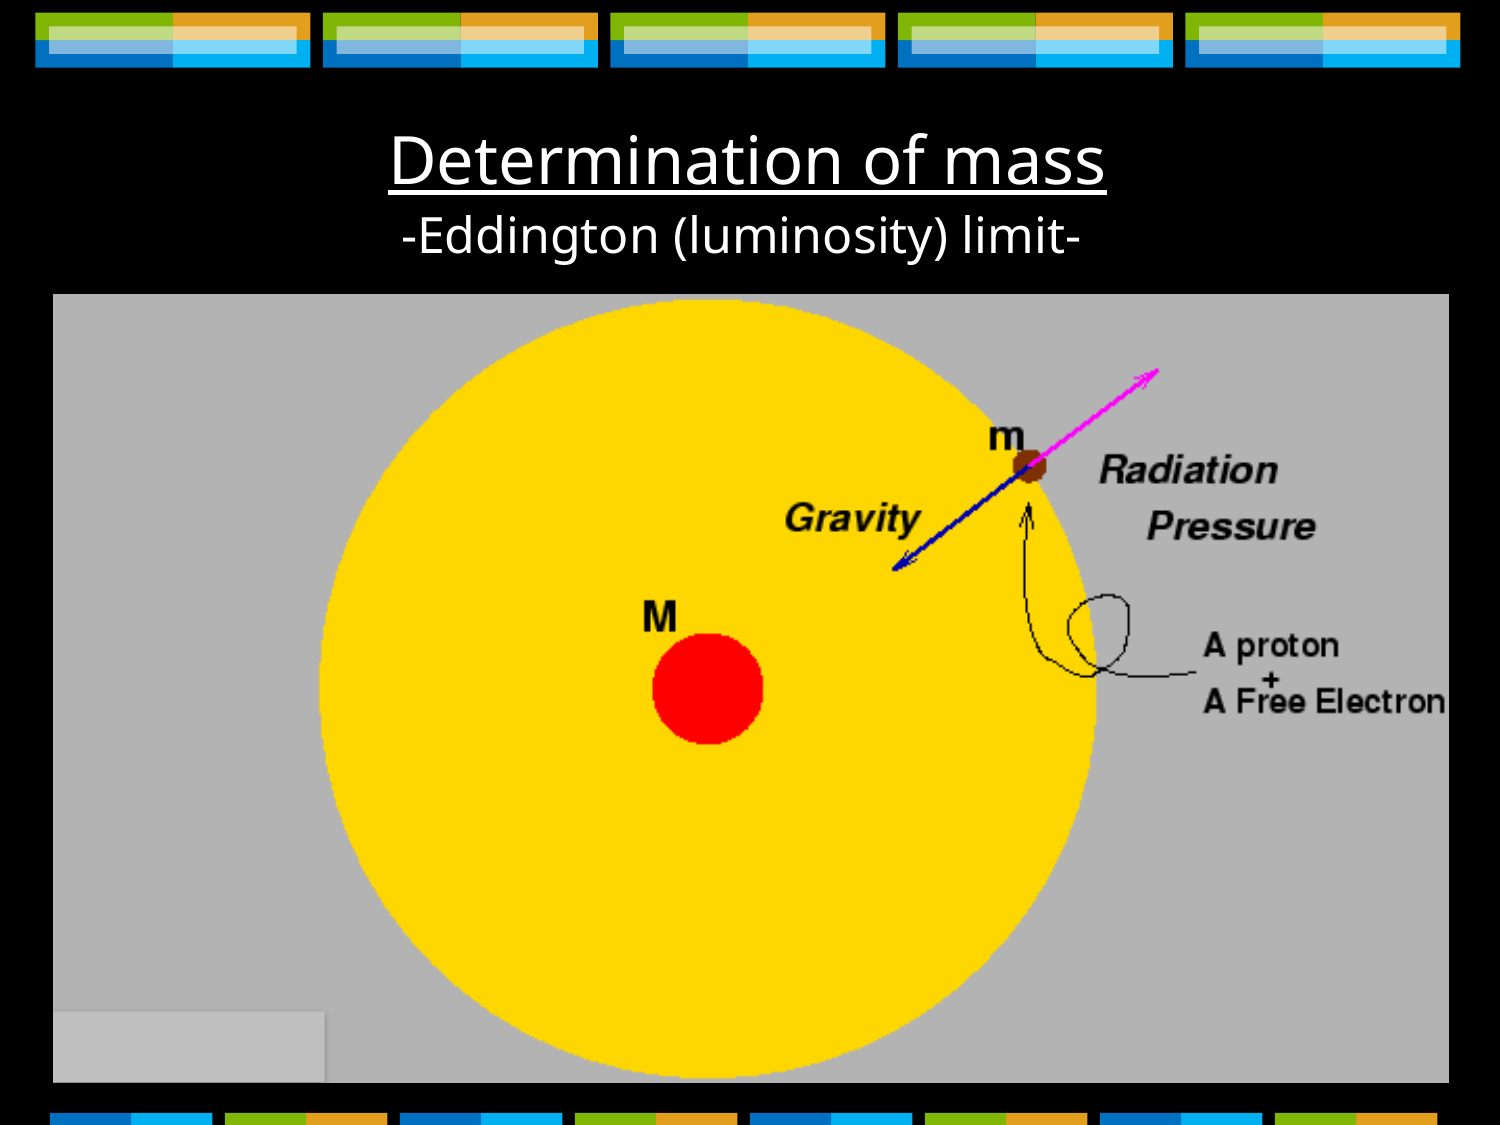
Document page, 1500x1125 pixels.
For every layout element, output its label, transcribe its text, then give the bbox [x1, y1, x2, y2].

picture [52, 294, 1450, 1083]
text_box Determination of mass -Eddington (luminosity) limit- [373, 110, 1123, 272]
